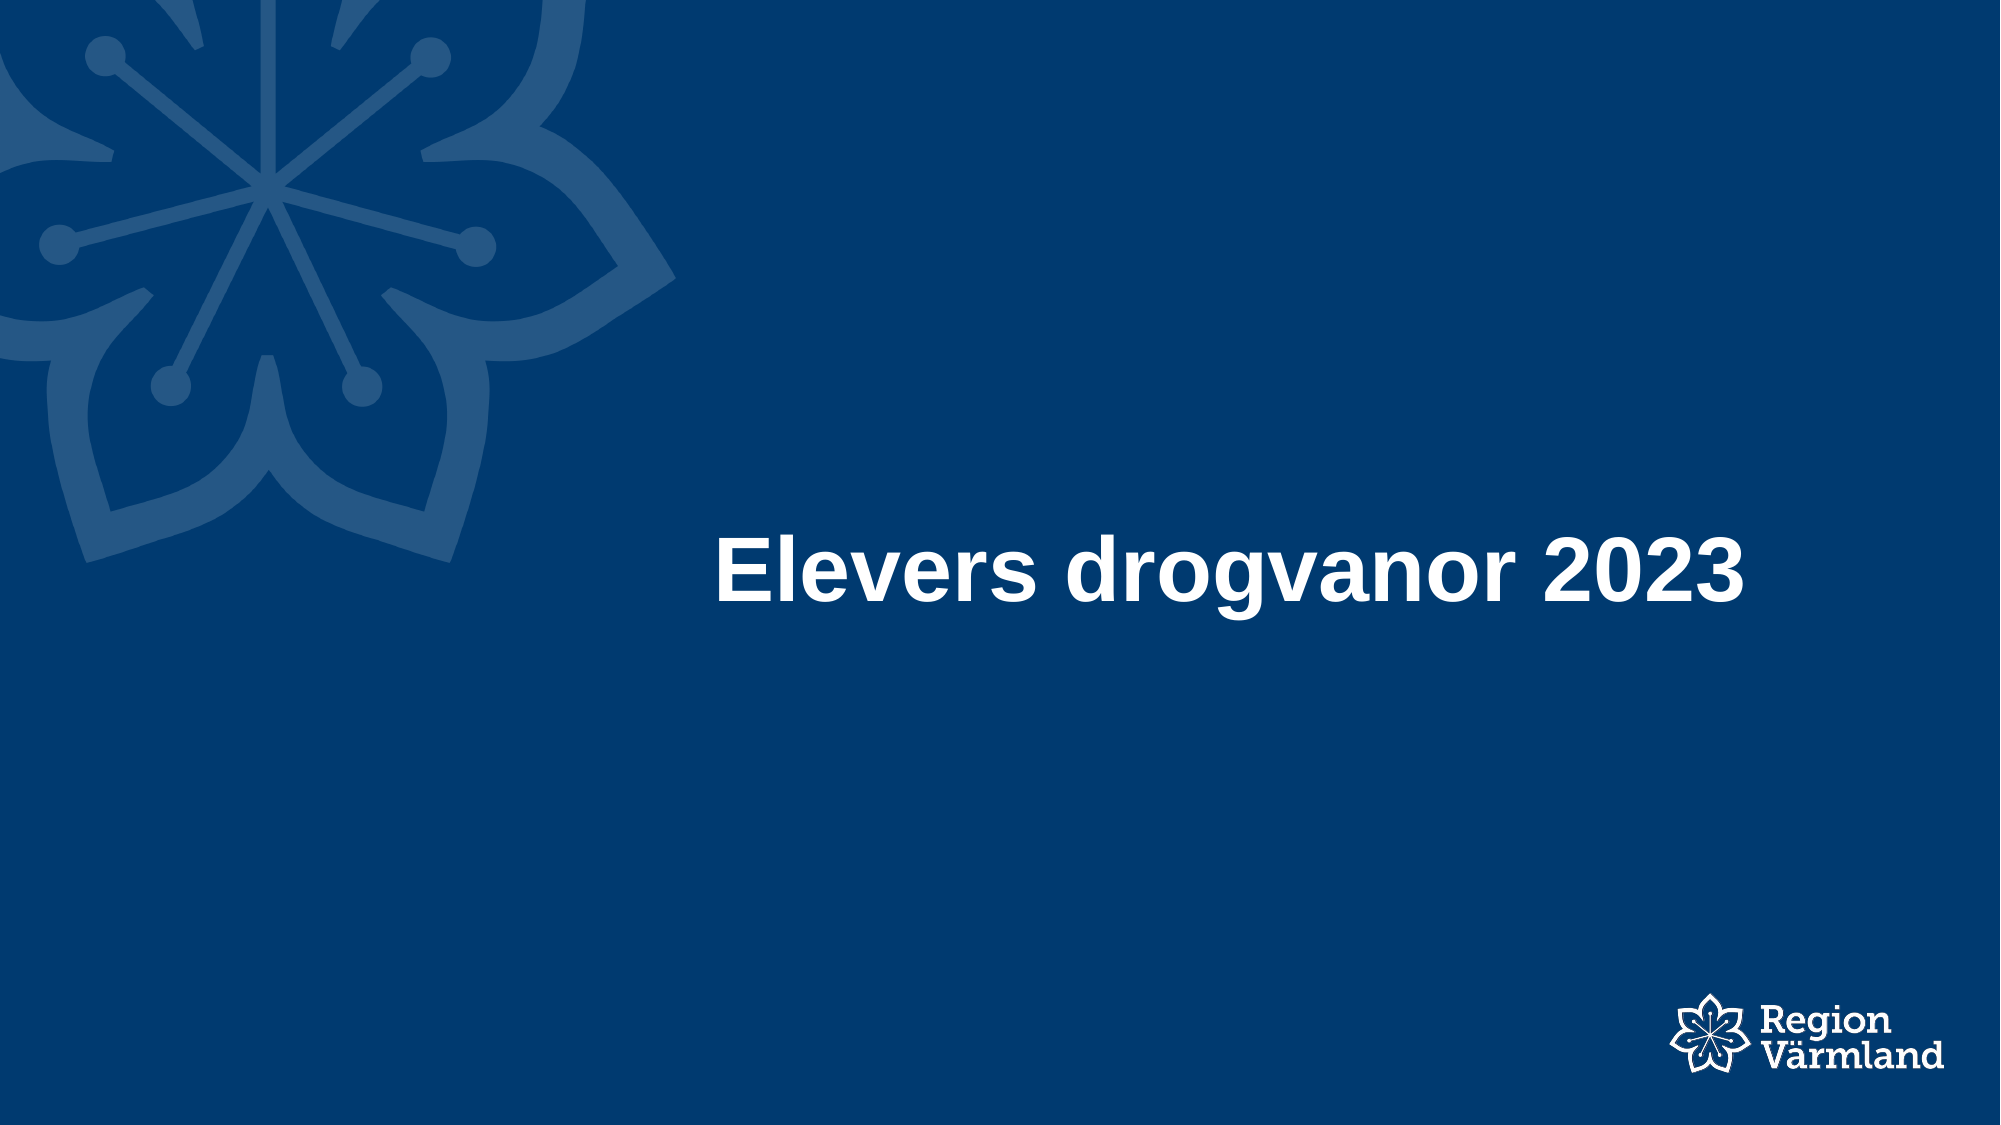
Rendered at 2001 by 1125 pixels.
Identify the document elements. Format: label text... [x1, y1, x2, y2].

picture [1669, 993, 1944, 1073]
title Elevers drogvanor 2023 [698, 412, 1831, 628]
